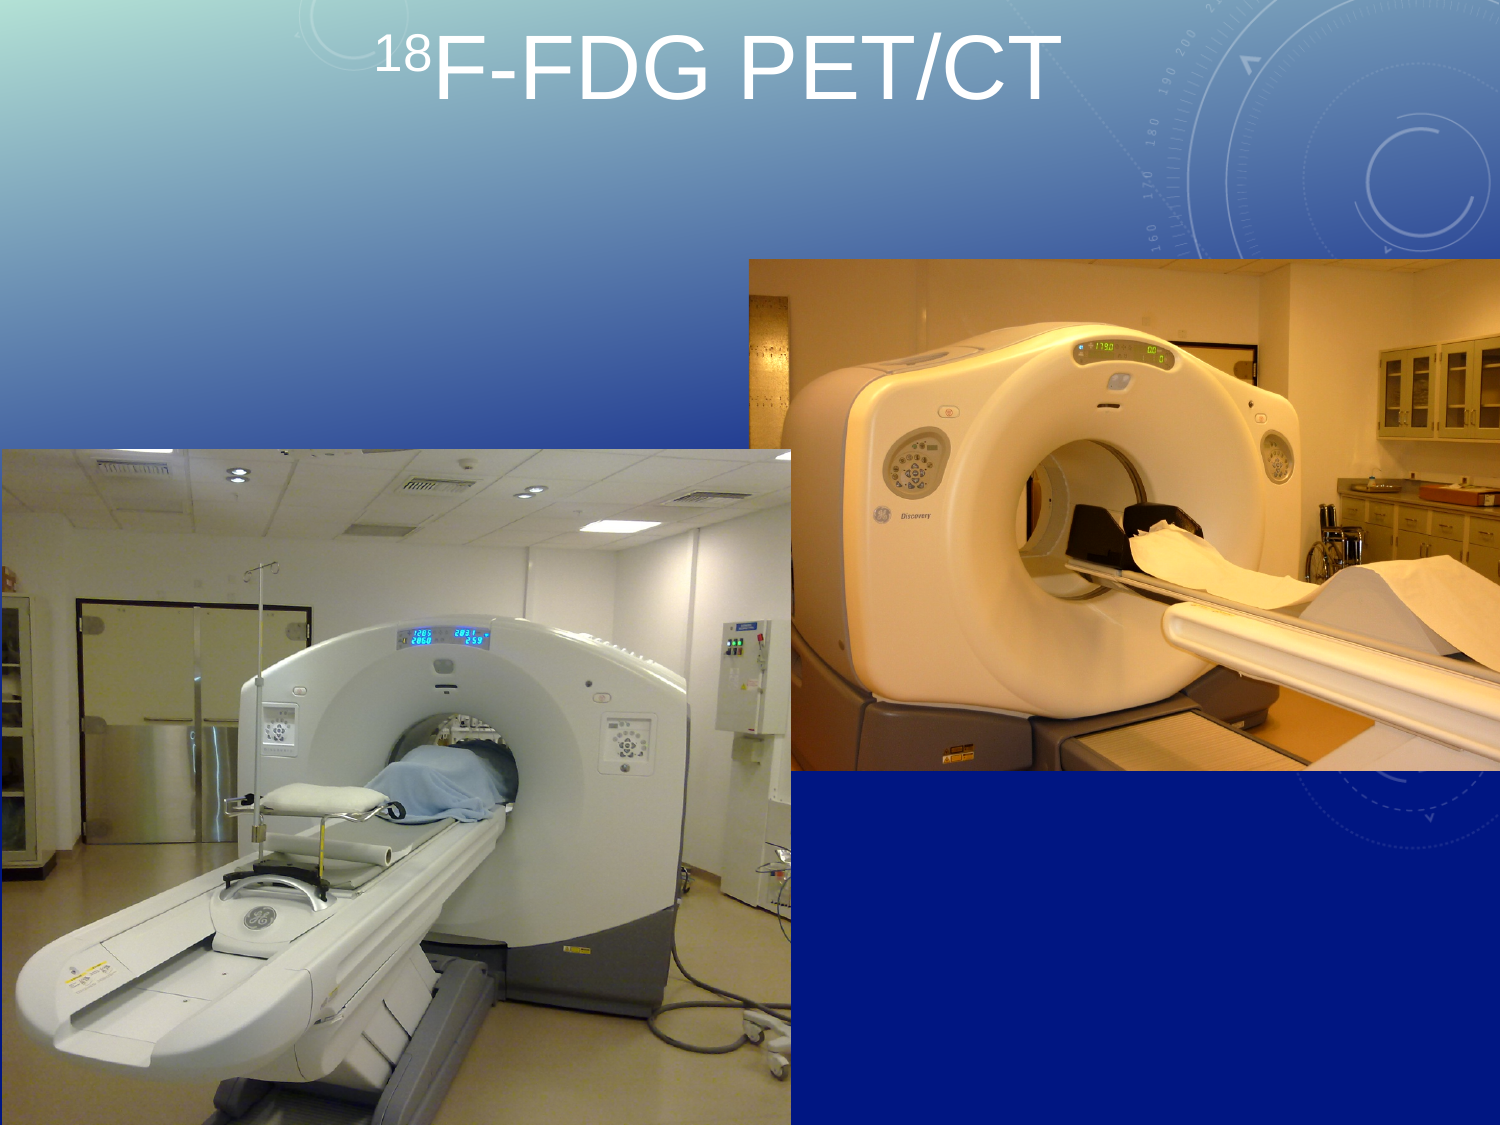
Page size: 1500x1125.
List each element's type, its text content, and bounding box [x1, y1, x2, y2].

text_box 18F-FDG PET/CT [0, 0, 1485, 127]
picture [1, 0, 1500, 1125]
